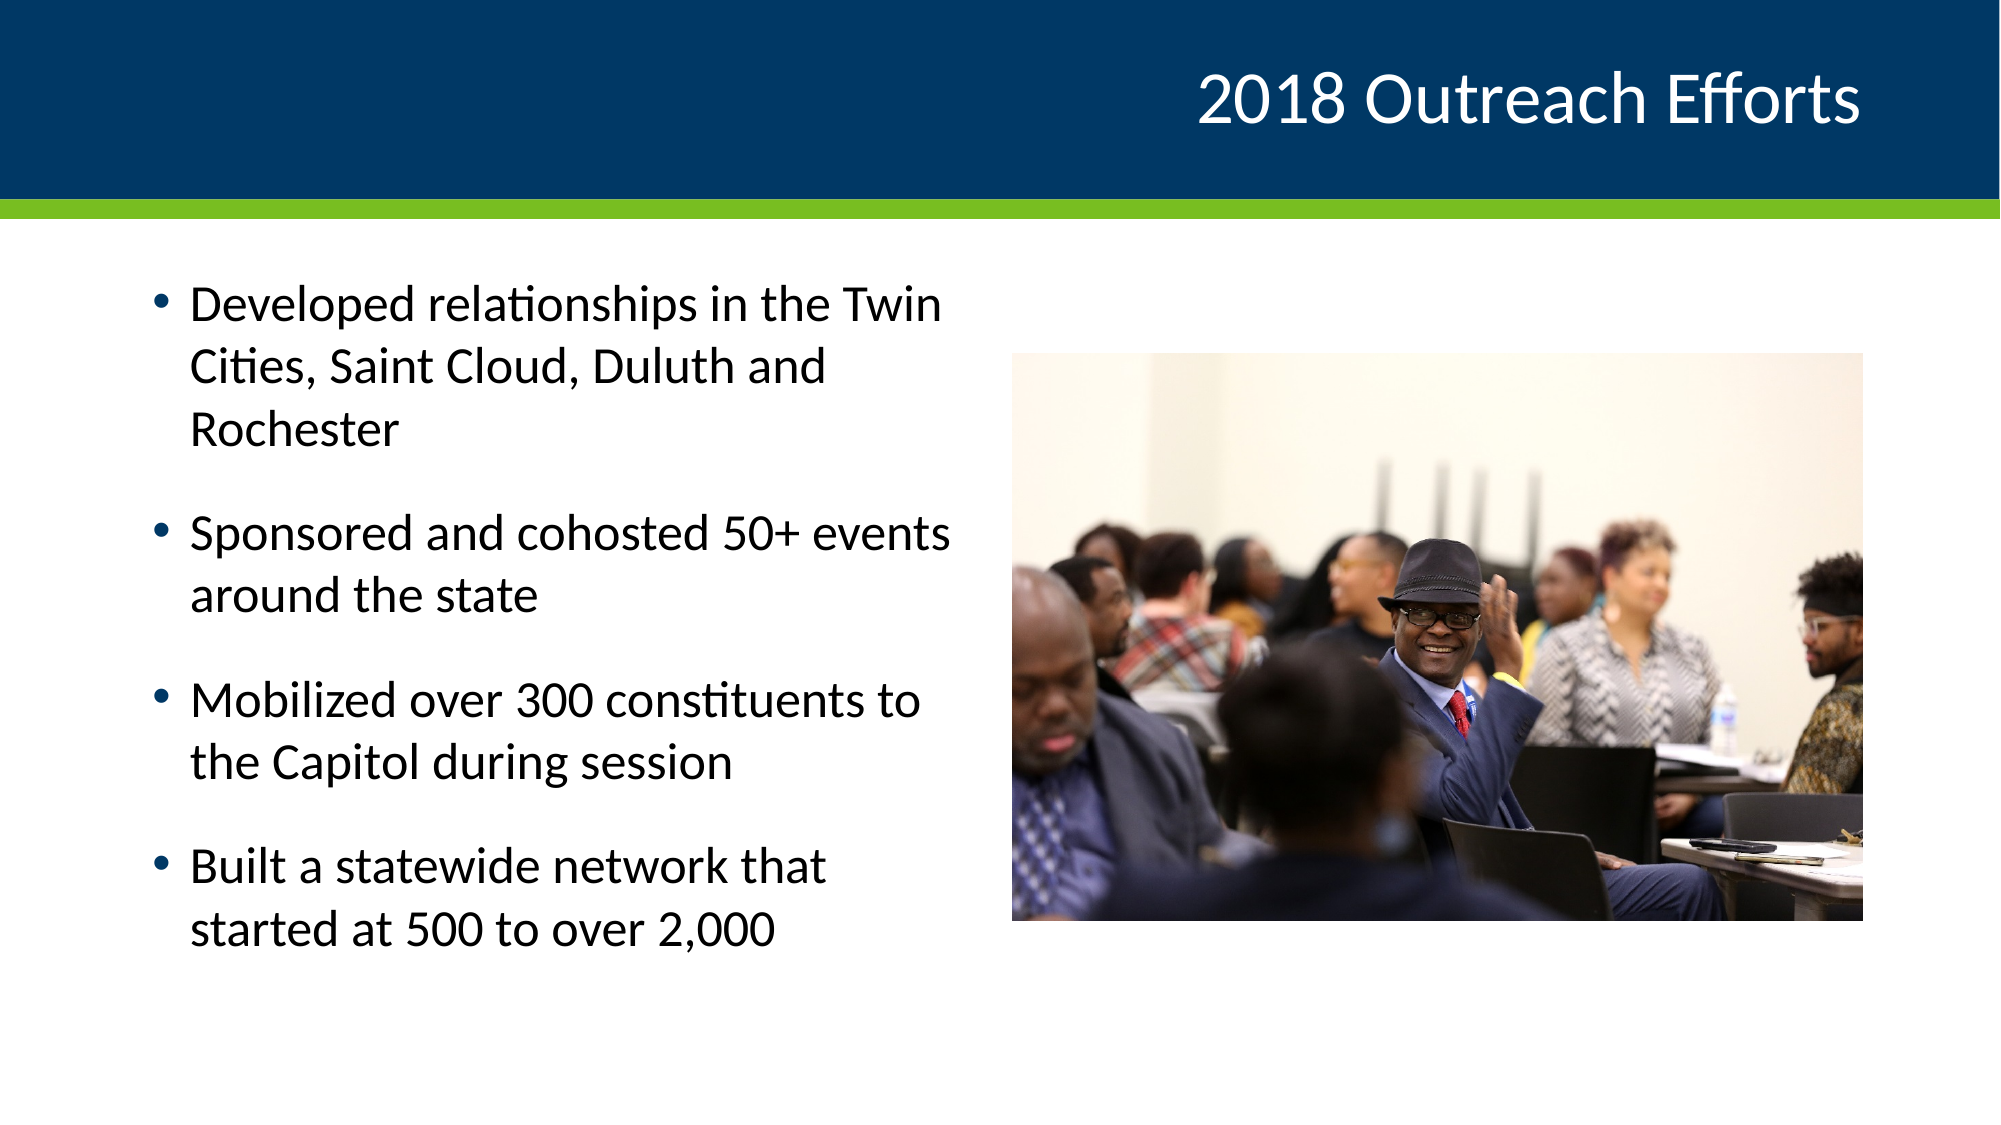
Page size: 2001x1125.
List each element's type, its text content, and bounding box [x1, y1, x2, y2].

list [1012, 353, 1863, 921]
list Developed relationships in the Twin Cities, Saint Cloud, Duluth and Rochester Sponsored and cohosted 50+ events around the state Mobilized over 300 constituents to the Capitol during session Built a statewide network that started at 500 to over 2,000 [137, 261, 988, 1014]
title 2018 Outreach Efforts [137, 0, 1863, 200]
